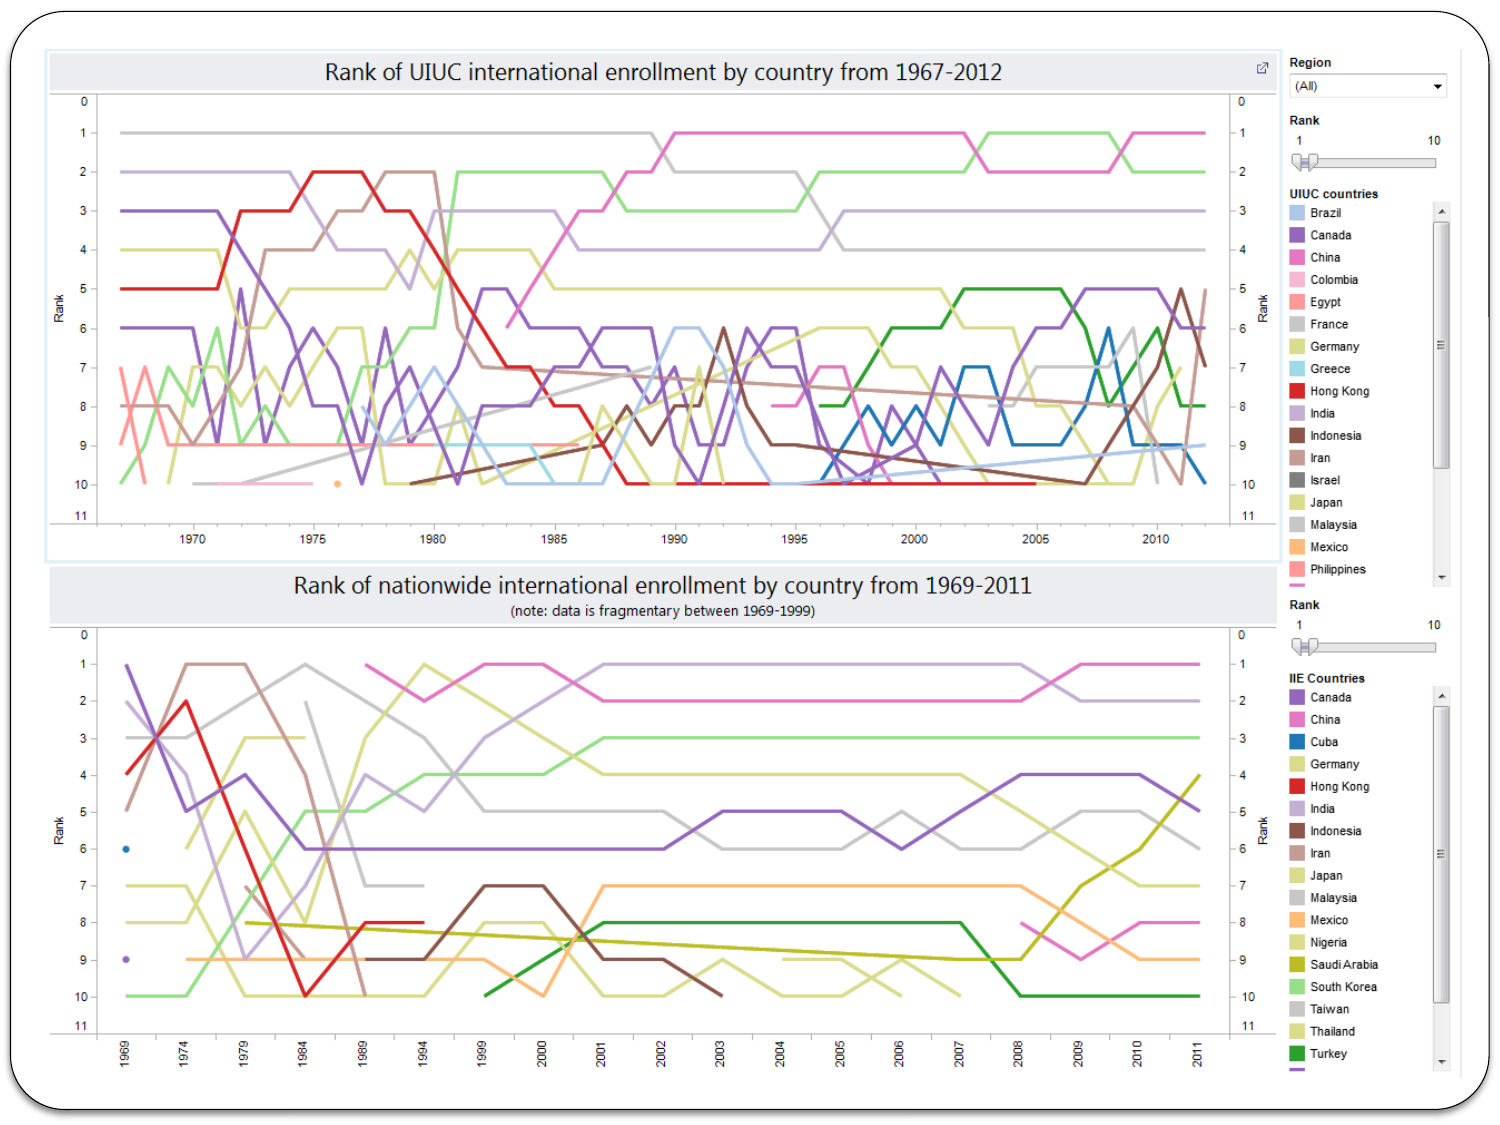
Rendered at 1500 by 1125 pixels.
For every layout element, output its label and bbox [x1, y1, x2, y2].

picture [42, 49, 1463, 1078]
